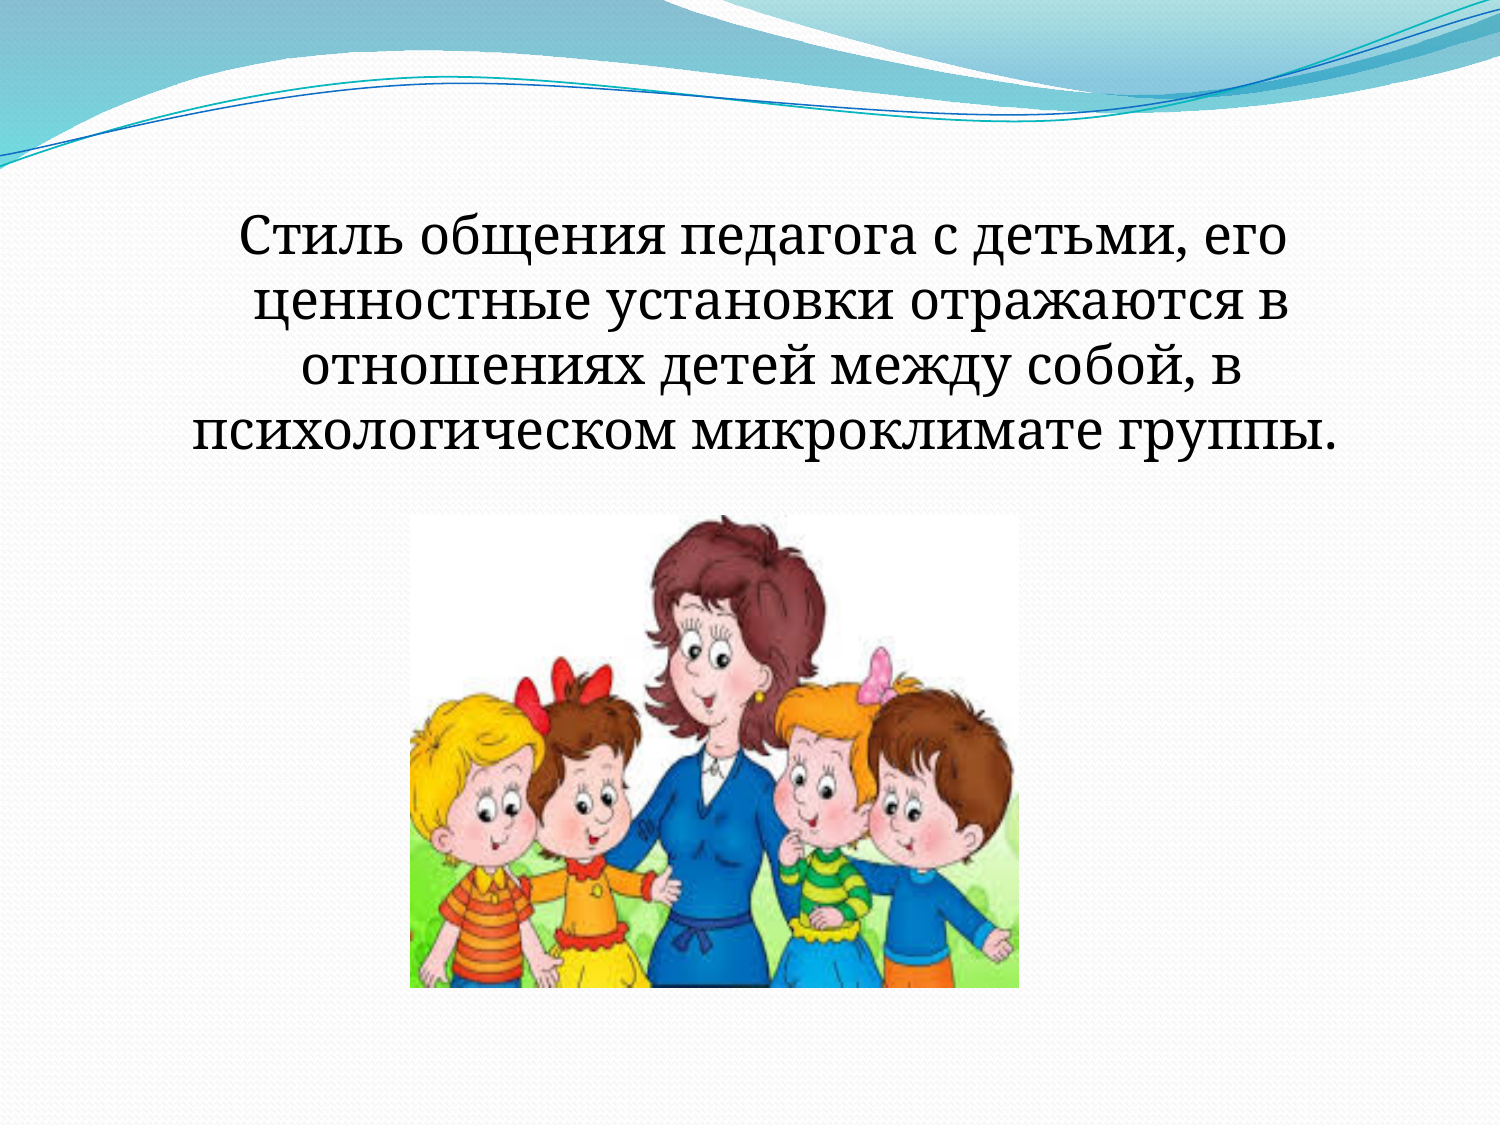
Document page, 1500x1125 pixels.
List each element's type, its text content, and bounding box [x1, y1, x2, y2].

list Стиль общения педагога с детьми, его ценностные установки отражаются в отношениях детей между собой, в психологическом микроклимате группы. [75, 117, 1425, 1005]
picture [409, 515, 1020, 989]
